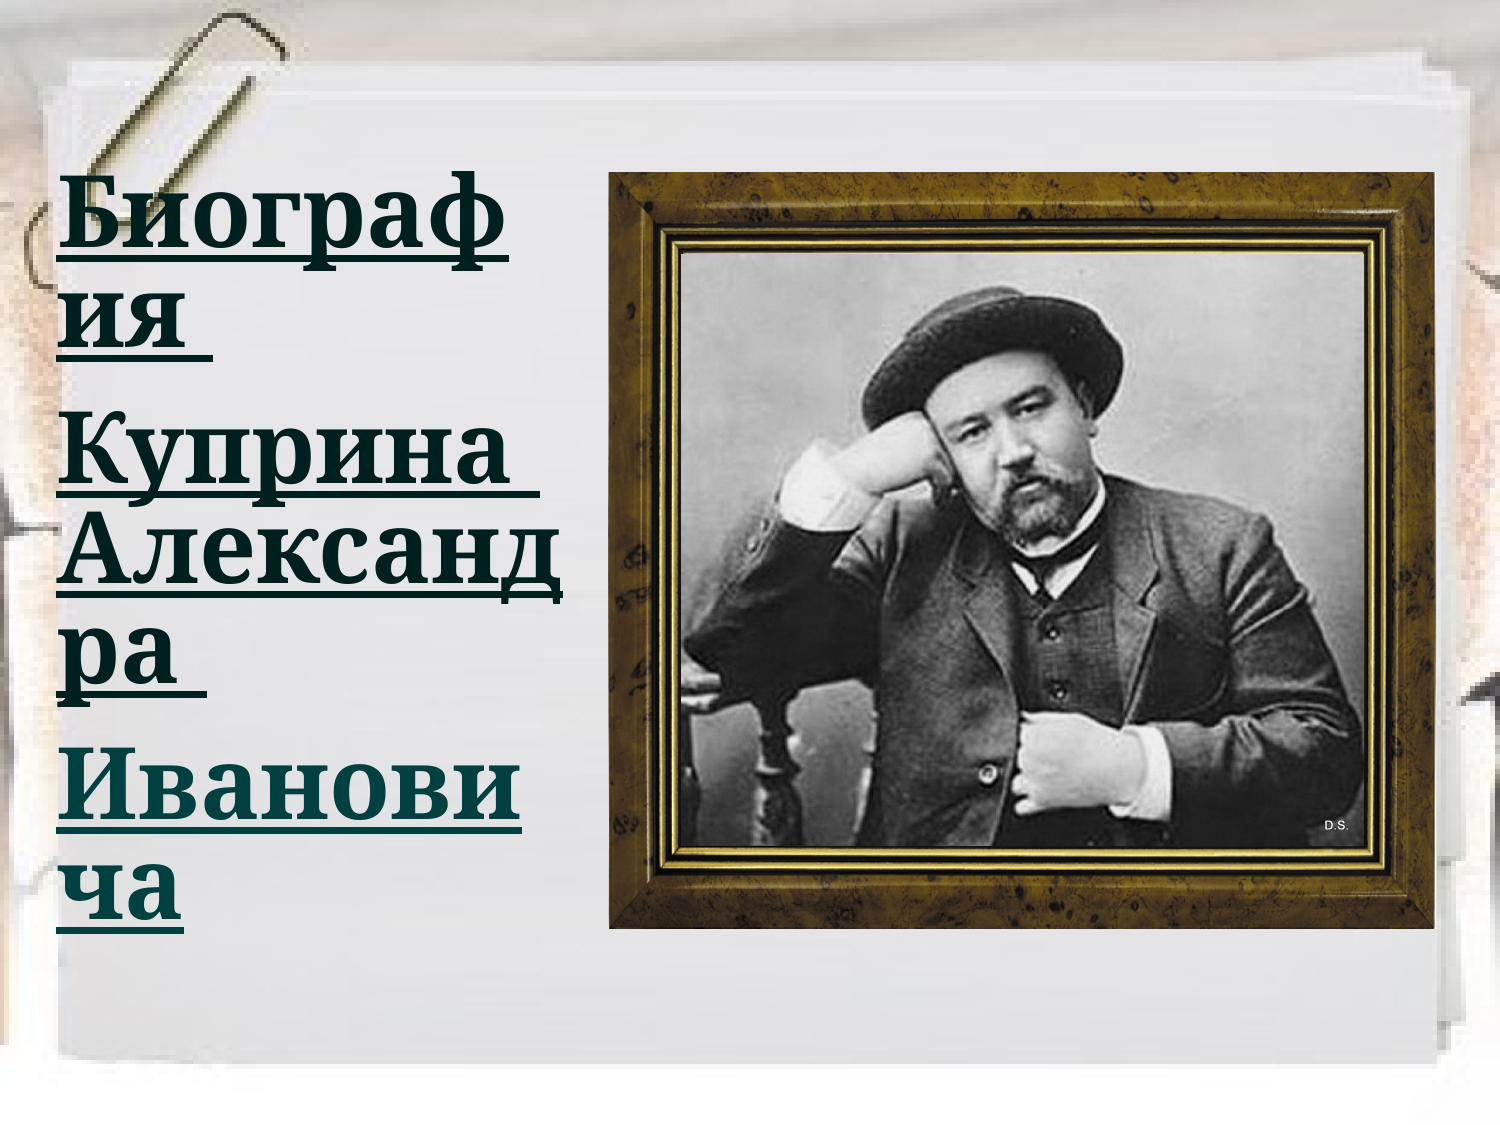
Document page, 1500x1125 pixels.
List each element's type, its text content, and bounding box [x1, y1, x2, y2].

title Биография Куприна Александра Ивановича (1870 — 1938) [41, 255, 592, 894]
picture [0, 0, 1500, 1123]
